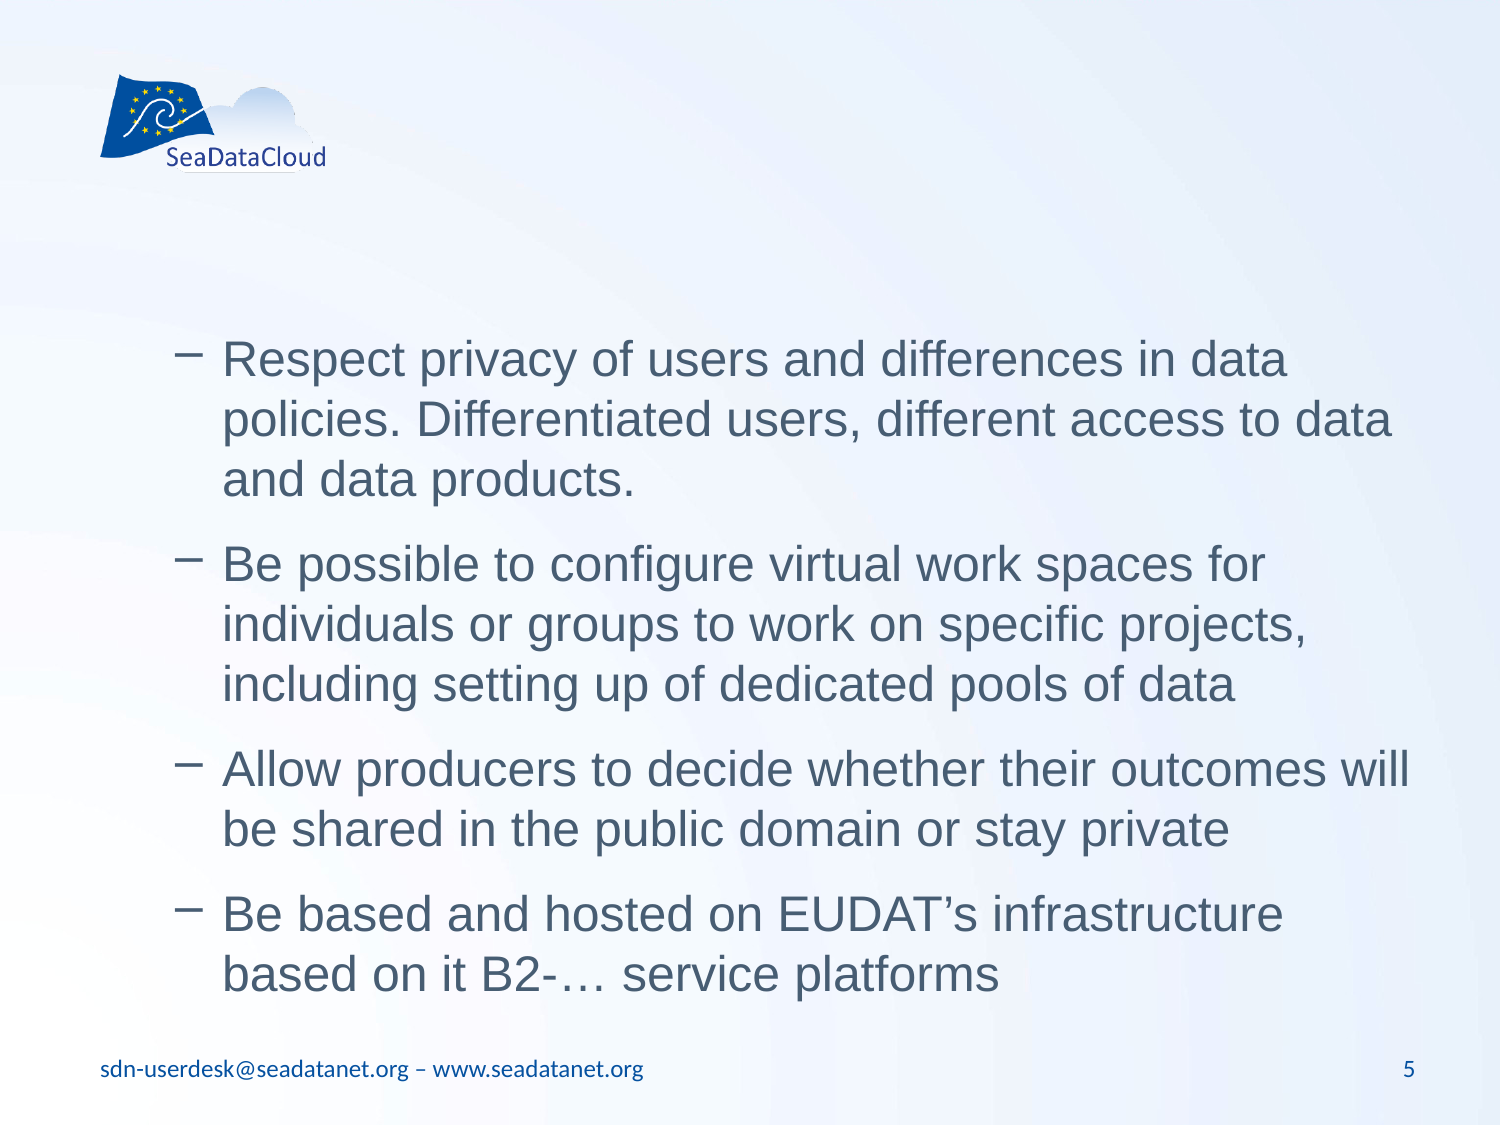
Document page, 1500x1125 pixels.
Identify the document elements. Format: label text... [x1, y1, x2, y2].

slide_number 5 [1316, 1052, 1431, 1083]
picture [0, 0, 1500, 1125]
list Respect privacy of users and differences in data policies. Differentiated users, different access to data and data products. Be possible to configure virtual work spaces for individuals or groups to work on specific projects, including setting up of dedicated pools of data Allow producers to decide whether their outcomes will be shared in the public domain or stay private Be based and hosted on EUDAT’s infrastructure based on it B2-… service platforms [100, 326, 1424, 1036]
